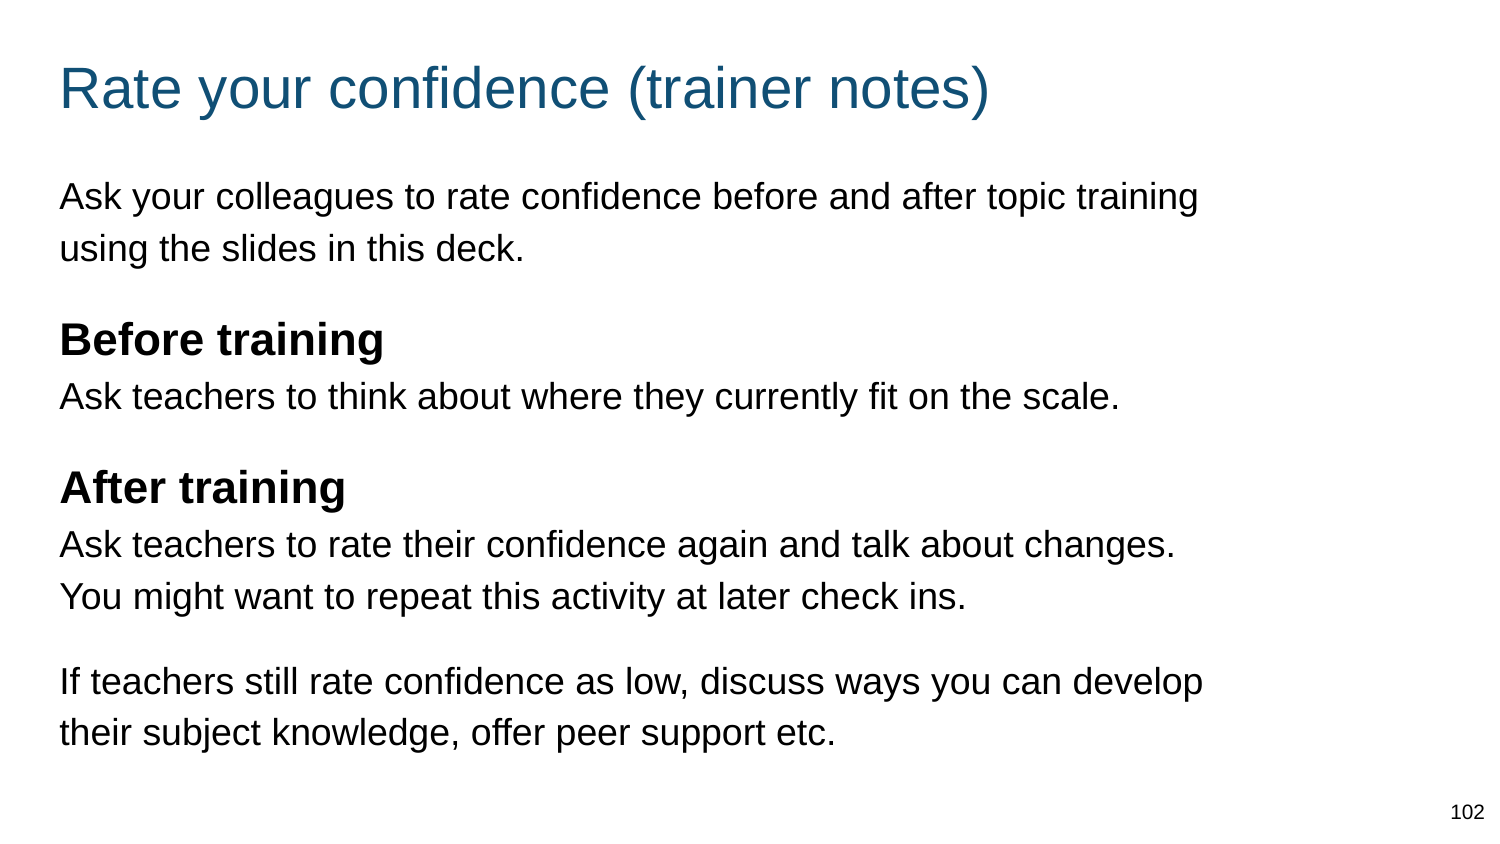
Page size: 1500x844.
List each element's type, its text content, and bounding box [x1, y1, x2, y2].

slide_number 102 [1410, 779, 1500, 844]
list Ask your colleagues to rate confidence before and after topic training using the slides in this deck. Before training Ask teachers to think about where they currently fit on the scale. After training Ask teachers to rate their confidence again and talk about changes. You might want to repeat this activity at later check ins. If teachers still rate confidence as low, discuss ways you can develop their subject knowledge, offer peer support etc. [44, 150, 1224, 769]
title Rate your confidence (trainer notes) [44, 35, 1317, 130]
